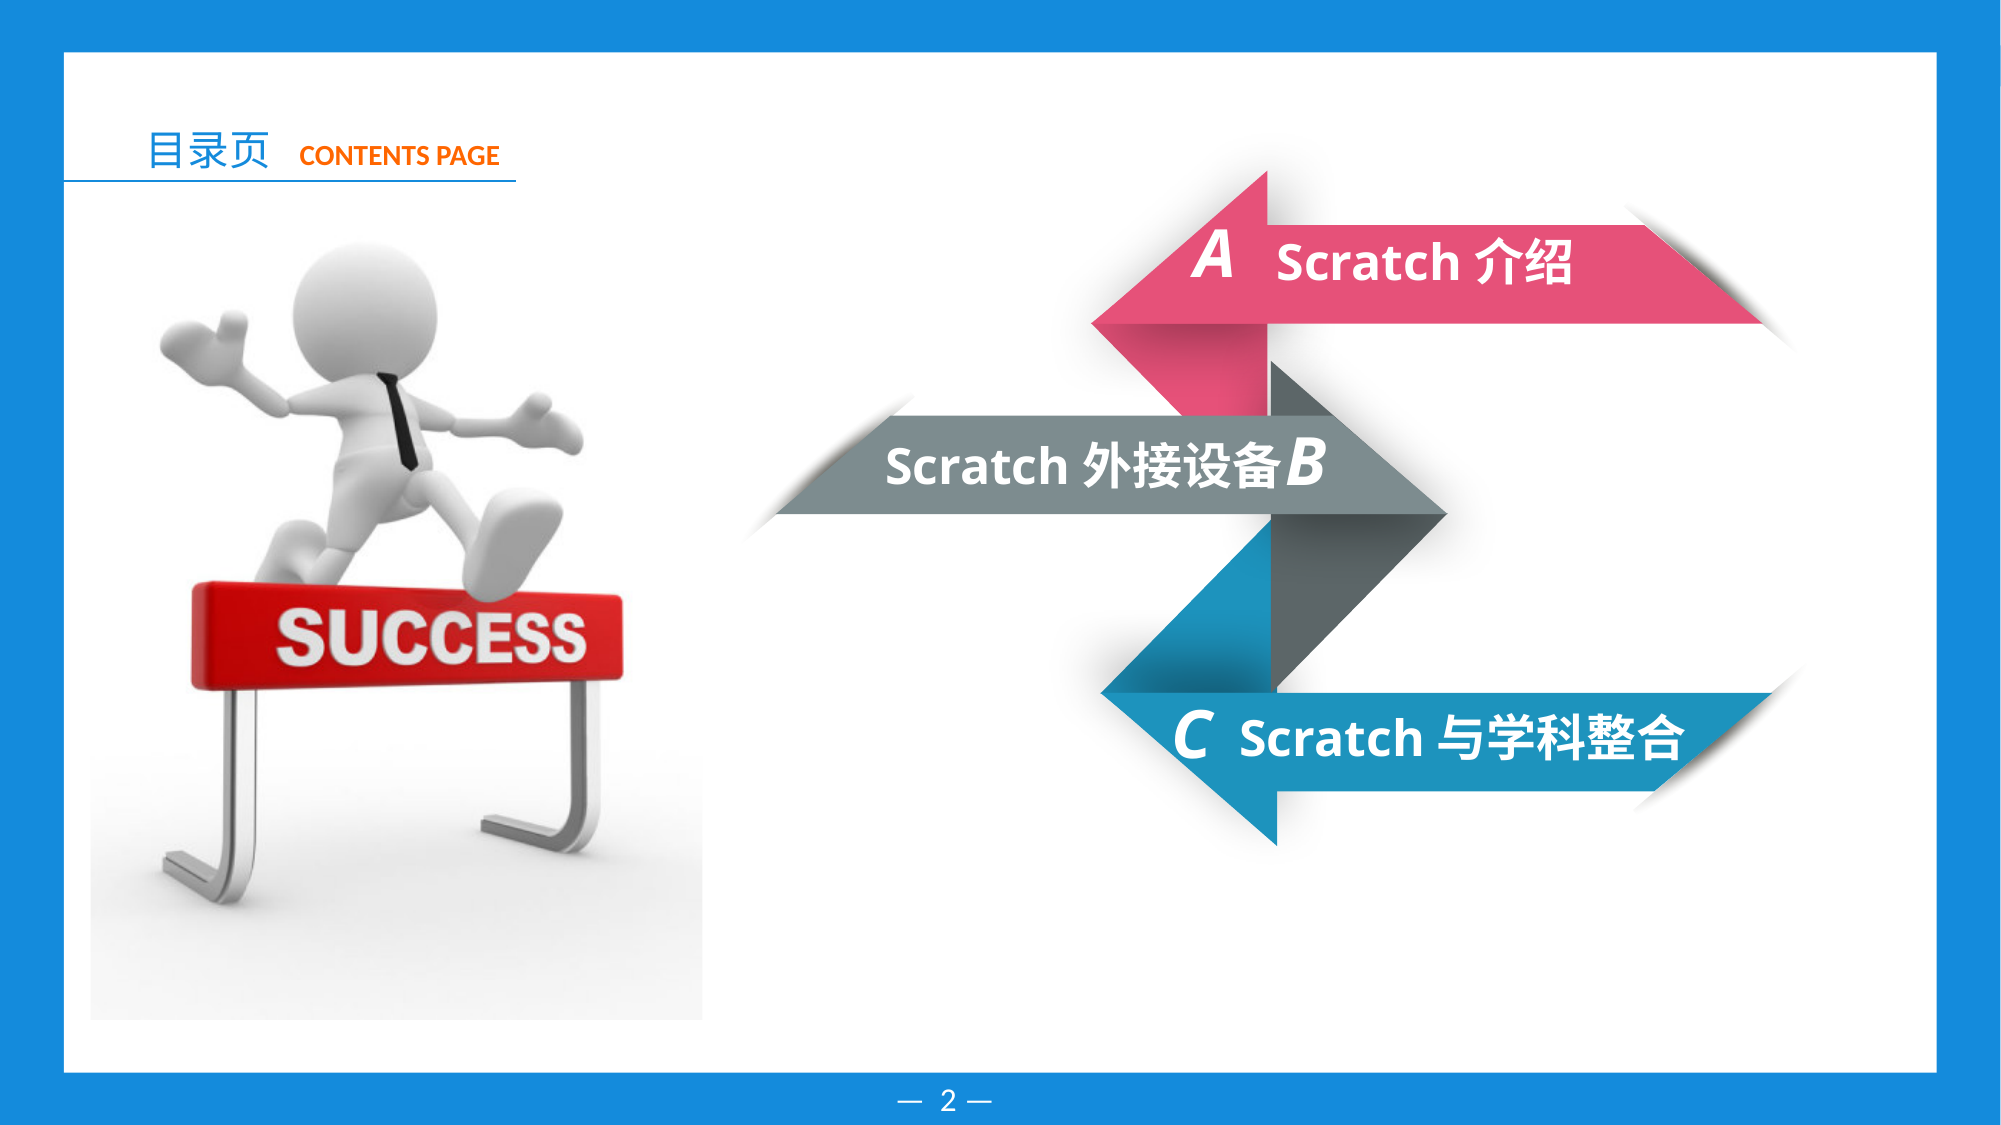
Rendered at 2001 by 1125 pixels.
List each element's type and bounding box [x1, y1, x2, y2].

picture [90, 222, 703, 1020]
text_box [1090, 170, 1830, 503]
text_box [1099, 513, 1840, 847]
text_box [708, 360, 1448, 694]
